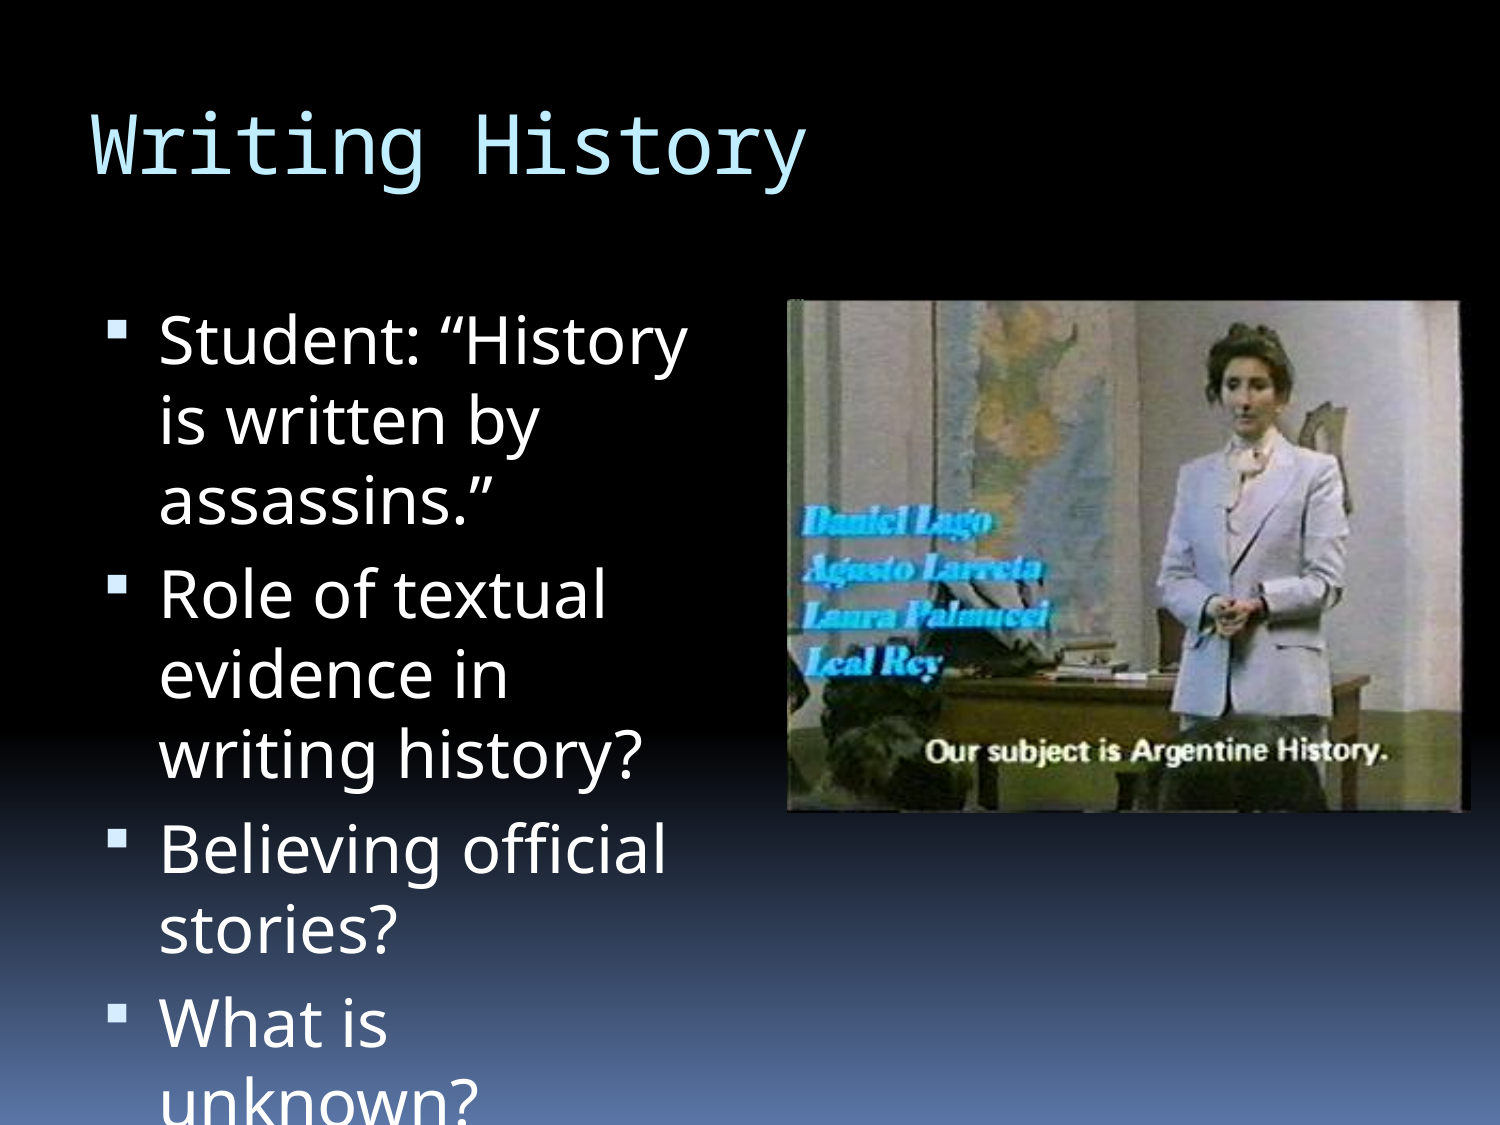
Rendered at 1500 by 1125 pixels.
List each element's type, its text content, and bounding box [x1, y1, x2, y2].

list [787, 299, 1472, 813]
list Student: “History is written by assassins.” Role of textual evidence in writing history? Believing official stories? What is unknown? [76, 290, 739, 1033]
title Writing History [75, 84, 1425, 235]
